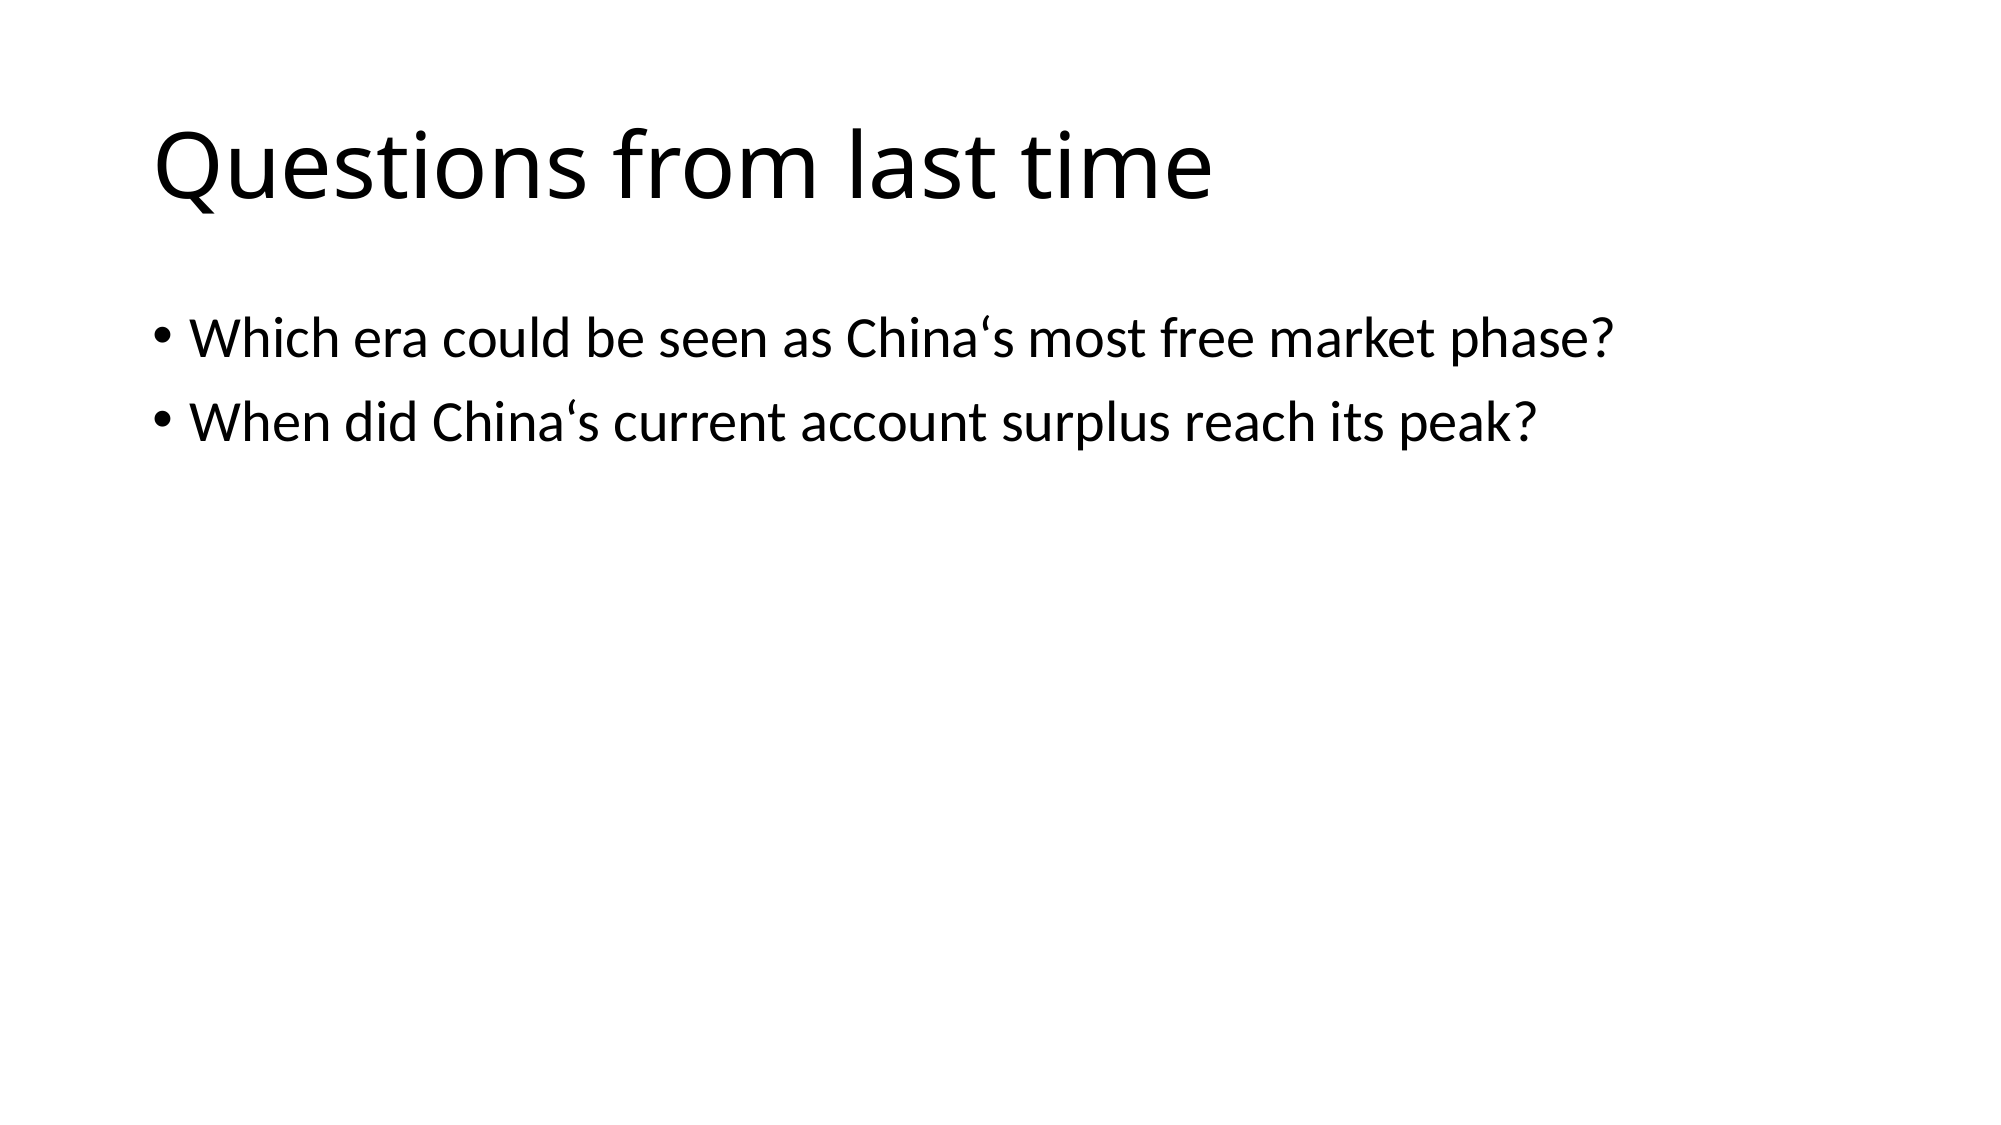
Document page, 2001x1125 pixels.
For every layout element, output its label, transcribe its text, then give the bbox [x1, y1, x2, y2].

list Which era could be seen as China‘s most free market phase? When did China‘s current account surplus reach its peak? [137, 299, 1863, 1014]
title Questions from last time [137, 59, 1863, 278]
